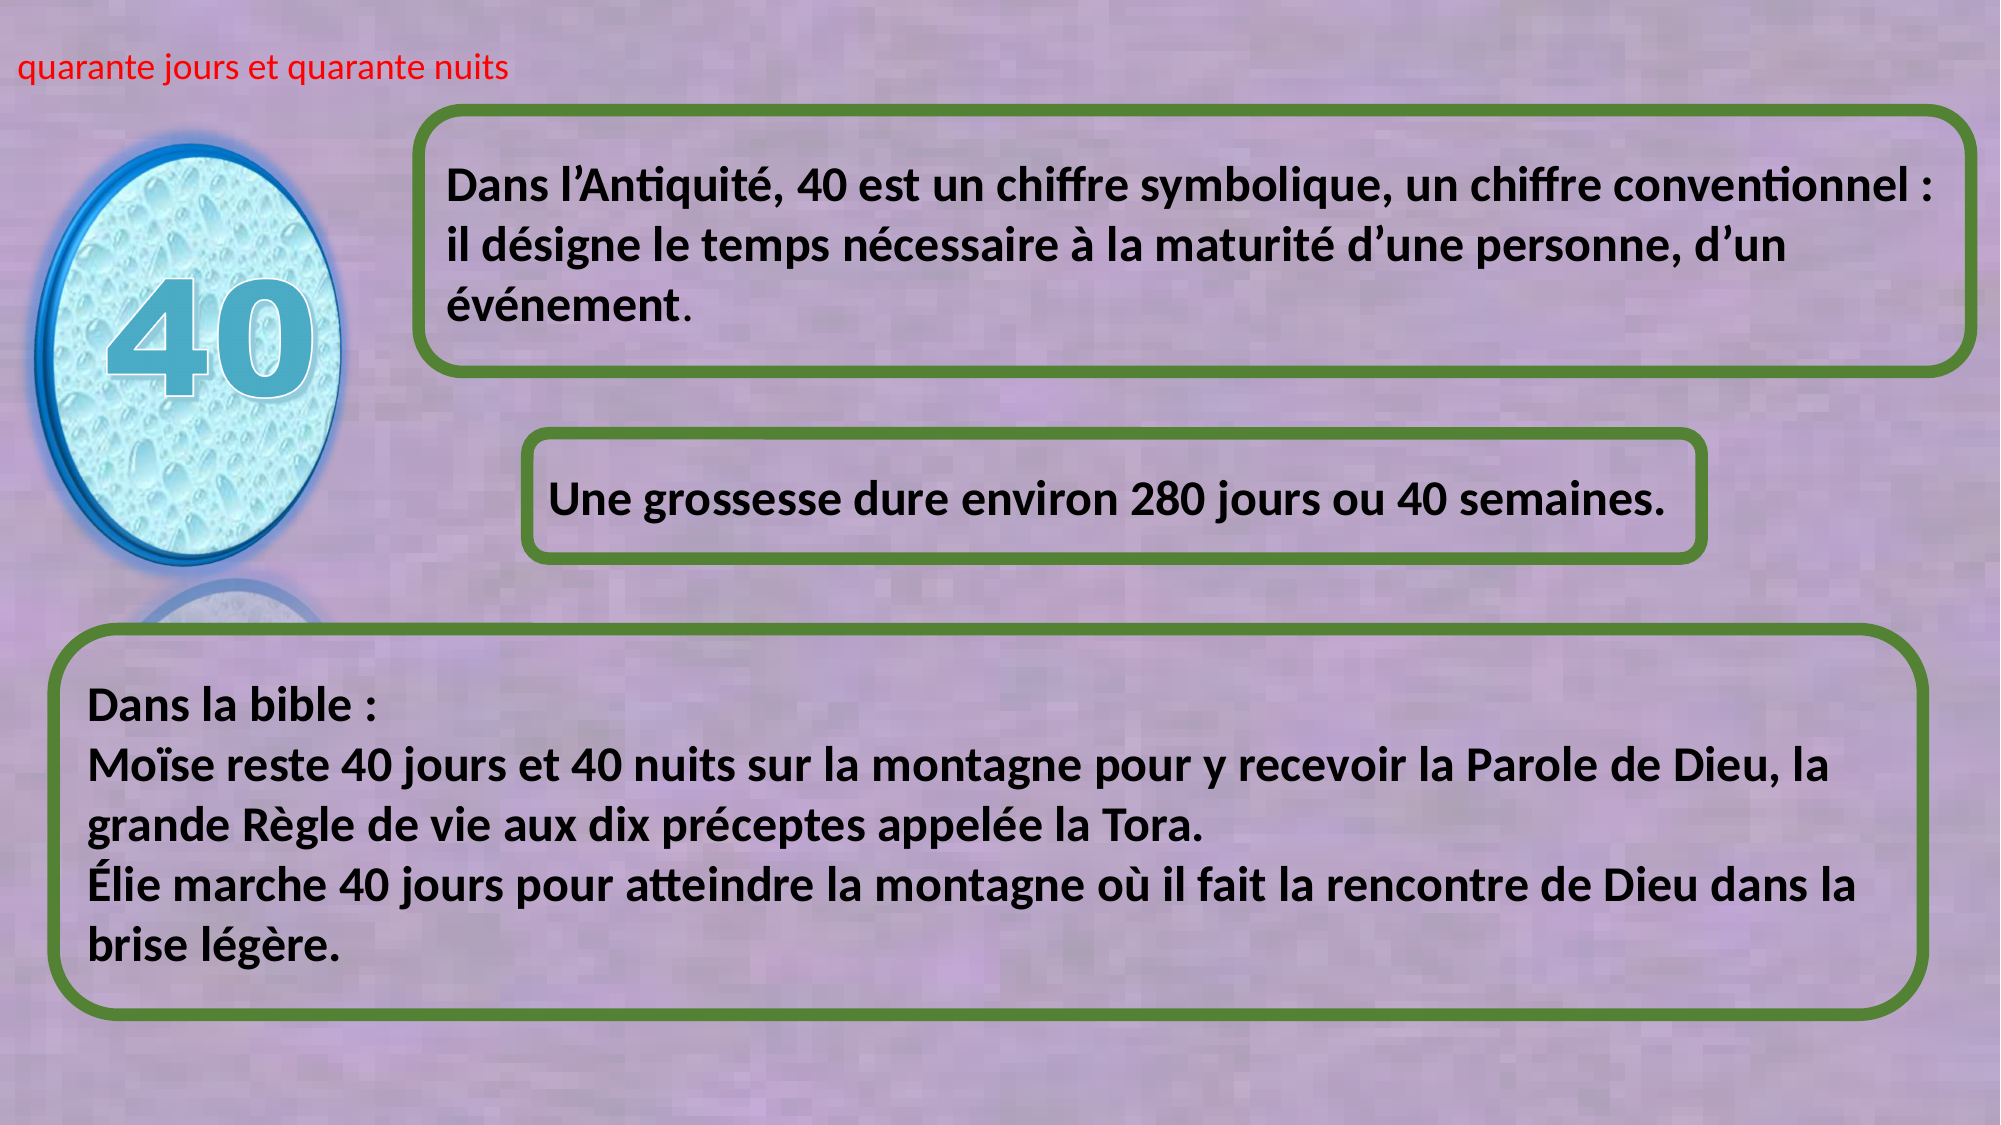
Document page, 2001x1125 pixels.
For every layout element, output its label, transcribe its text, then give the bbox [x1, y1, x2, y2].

text_box Dans l’Antiquité, 40 est un chiffre symbolique, un chiffre conventionnel : il désigne le temps nécessaire à la maturité d’une personne, d’un événement. [417, 109, 1973, 373]
text_box Une grossesse dure environ 280 jours ou 40 semaines. [526, 432, 1703, 560]
text_box Dans la bible : Moïse reste 40 jours et 40 nuits sur la montagne pour y recevoir la Parole de Dieu, la grande Règle de vie aux dix préceptes appelée la Tora. Élie marche 40 jours pour atteindre la montagne où il fait la rencontre de Dieu dans la brise légère. [52, 627, 1924, 1016]
picture [0, 121, 404, 623]
text_box quarante jours et quarante nuits [2, 34, 525, 95]
